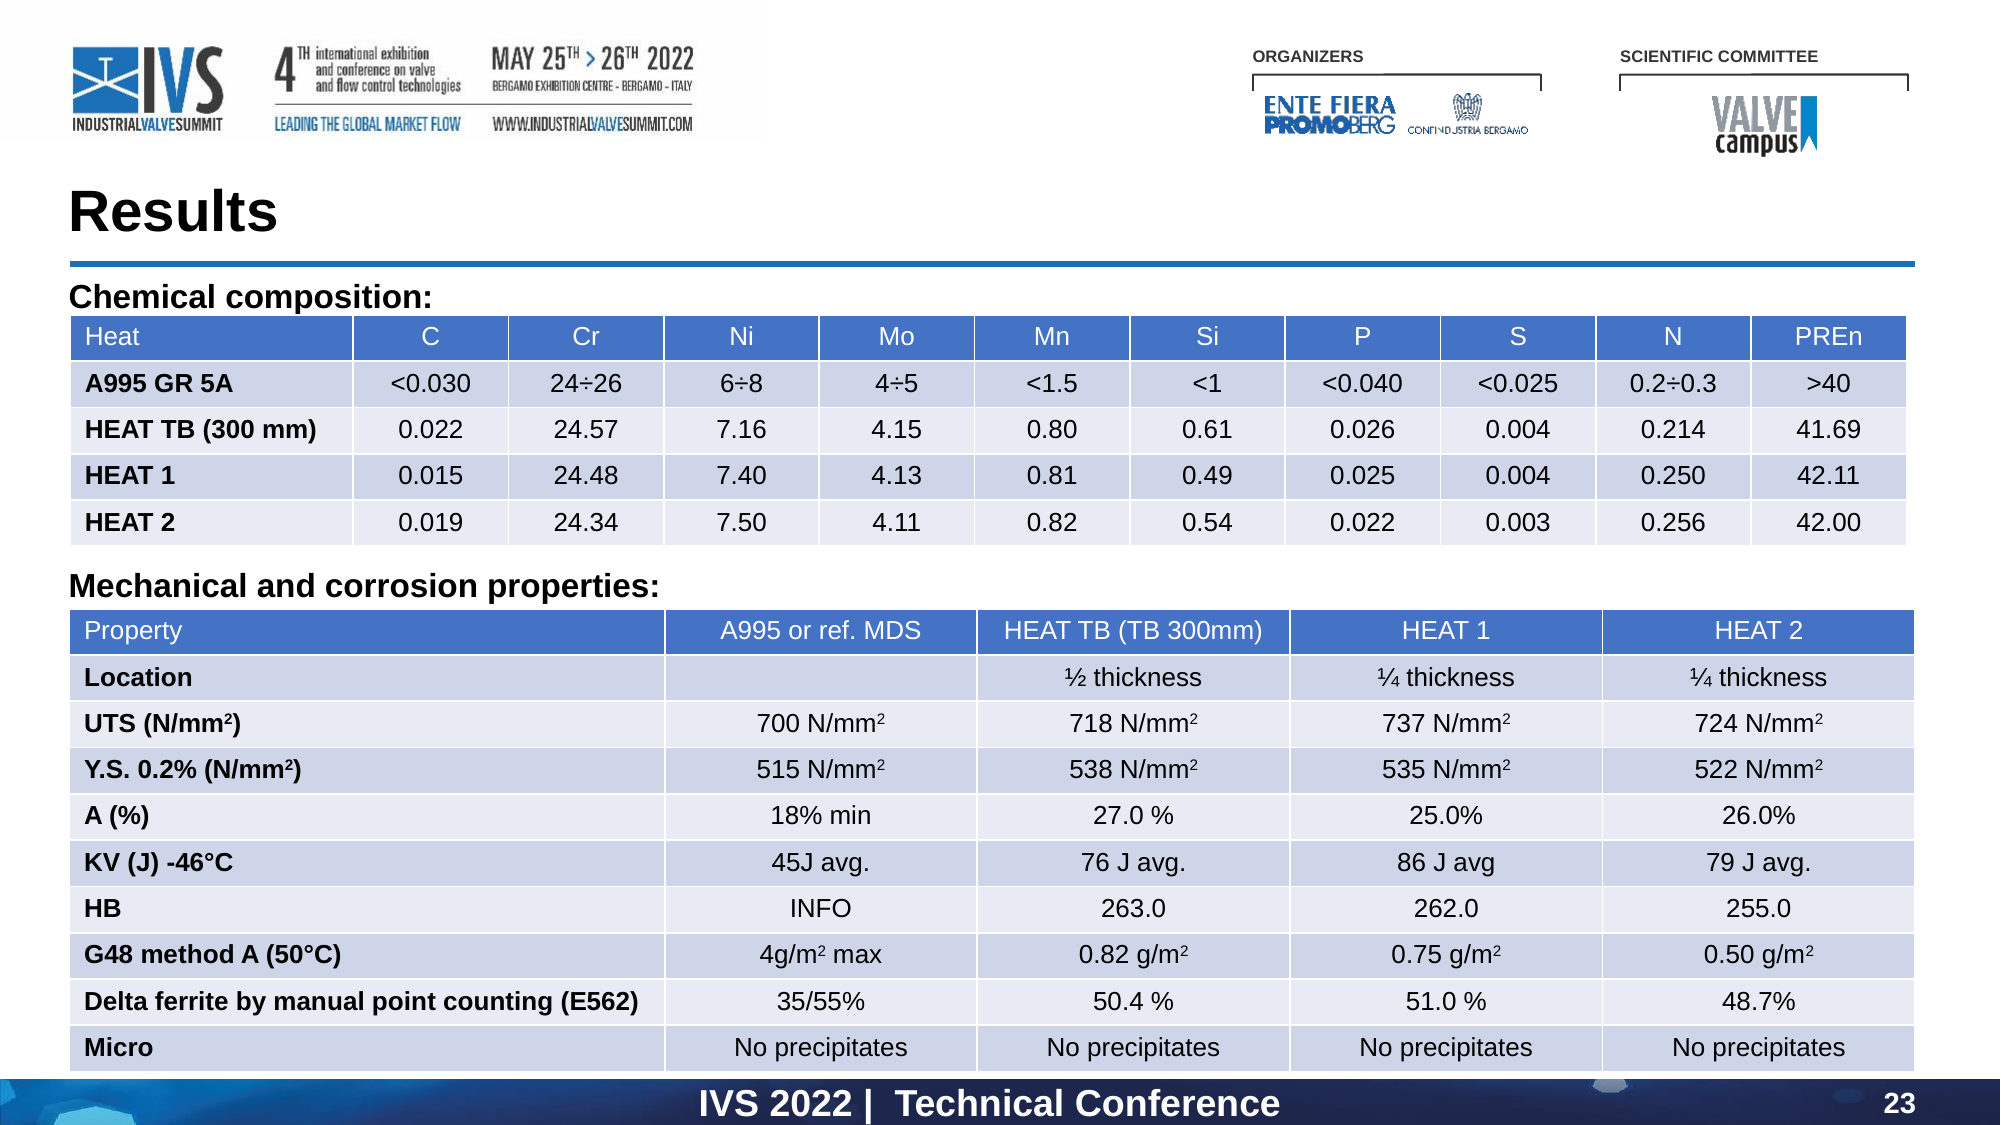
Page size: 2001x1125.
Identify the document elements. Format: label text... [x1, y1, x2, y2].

table_header Mo [820, 316, 974, 360]
table_cell Delta ferrite by manual point counting (E562) [70, 980, 664, 1024]
table_cell 538 N/mm2 [978, 748, 1289, 793]
table_cell 7.16 [665, 408, 818, 453]
table_cell 718 N/mm2 [978, 702, 1289, 747]
table_cell 535 N/mm2 [1291, 748, 1602, 793]
table_cell A995 GR 5A [71, 362, 352, 407]
table_cell HB [70, 887, 664, 932]
table_cell 18% min [666, 795, 976, 839]
table_cell No precipitates [978, 1026, 1289, 1071]
table_cell No precipitates [666, 1026, 976, 1071]
table_cell 737 N/mm2 [1291, 702, 1602, 747]
table_cell 4g/m2 max [666, 934, 976, 978]
table_cell A (%) [70, 795, 664, 839]
table_cell 45J avg. [666, 841, 976, 886]
table_cell HEAT TB (300 mm) [71, 408, 352, 453]
picture [0, 1079, 2000, 1125]
table_cell 0.019 [354, 501, 508, 545]
table_cell INFO [666, 887, 976, 932]
table_cell 24.48 [509, 455, 663, 499]
picture [0, 0, 765, 142]
table_header C [354, 316, 508, 360]
table_cell <1.5 [975, 362, 1129, 407]
table_cell 0.80 [975, 408, 1129, 453]
table_cell 0.022 [1286, 501, 1440, 545]
table_header Cr [509, 316, 663, 360]
table_cell 0.82 g/m2 [978, 934, 1289, 978]
table_header HEAT 1 [1291, 610, 1602, 654]
picture [1265, 96, 1396, 134]
table_cell 27.0 % [978, 795, 1289, 839]
table_header A995 or ref. MDS [666, 610, 976, 654]
text_box Results [53, 165, 1445, 251]
table_cell 4÷5 [820, 362, 974, 407]
text_box Mechanical and corrosion properties: [53, 556, 1916, 612]
table_header Si [1131, 316, 1284, 360]
table_cell 700 N/mm2 [666, 702, 976, 747]
table_cell 0.026 [1286, 408, 1440, 453]
table_cell 0.015 [354, 455, 508, 499]
table_cell 42.11 [1752, 455, 1906, 499]
table_header Property [70, 610, 664, 654]
table_cell <0.025 [1441, 362, 1595, 407]
table_cell 41.69 [1752, 408, 1906, 453]
table_cell 0.025 [1286, 455, 1440, 499]
table_cell 0.49 [1131, 455, 1284, 499]
table_cell 0.004 [1441, 408, 1595, 453]
table_cell 515 N/mm2 [666, 748, 976, 793]
table_cell UTS (N/mm2) [70, 702, 664, 747]
table_cell No precipitates [1291, 1026, 1602, 1071]
table_cell 7.40 [665, 455, 818, 499]
table_cell 0.75 g/m2 [1291, 934, 1602, 978]
table_cell 4.13 [820, 455, 974, 499]
picture [1408, 93, 1528, 134]
table_cell 42.00 [1752, 501, 1906, 545]
table_cell Micro [70, 1026, 664, 1071]
table_cell 76 J avg. [978, 841, 1289, 886]
table_cell 0.256 [1597, 501, 1750, 545]
text_box Chemical composition: [53, 267, 1916, 322]
table_cell HEAT 1 [71, 455, 352, 499]
table_cell 0.61 [1131, 408, 1284, 453]
table_cell ¼ thickness [1603, 656, 1914, 700]
table_cell 0.214 [1597, 408, 1750, 453]
table_cell G48 method A (50°C) [70, 934, 664, 978]
table_cell Location [70, 656, 664, 700]
table_cell 4.11 [820, 501, 974, 545]
table_cell 25.0% [1291, 795, 1602, 839]
table_cell <0.030 [354, 362, 508, 407]
table_cell 263.0 [978, 887, 1289, 932]
table_cell 51.0 % [1291, 980, 1602, 1024]
table_header Heat [71, 316, 352, 360]
table_cell ¼ thickness [1291, 656, 1602, 700]
table_header HEAT TB (TB 300mm) [978, 610, 1289, 654]
table_header N [1597, 316, 1750, 360]
table_cell 255.0 [1603, 887, 1914, 932]
table_cell 0.250 [1597, 455, 1750, 499]
table_cell 522 N/mm2 [1603, 748, 1914, 793]
table_cell 26.0% [1603, 795, 1914, 839]
table_cell No precipitates [1603, 1026, 1914, 1071]
table_cell 0.50 g/m2 [1603, 934, 1914, 978]
table_cell 35/55% [666, 980, 976, 1024]
table_cell 724 N/mm2 [1603, 702, 1914, 747]
table_header Mn [975, 316, 1129, 360]
table_cell 4.15 [820, 408, 974, 453]
table_cell 50.4 % [978, 980, 1289, 1024]
table_cell 7.50 [665, 501, 818, 545]
table_header S [1441, 316, 1595, 360]
table_cell ½ thickness [978, 656, 1289, 700]
table_cell 6÷8 [665, 362, 818, 407]
table_header PREn [1752, 316, 1906, 360]
table_cell 24.57 [509, 408, 663, 453]
table_cell 0.82 [975, 501, 1129, 545]
table_header Ni [665, 316, 818, 360]
table_cell 24÷26 [509, 362, 663, 407]
table_cell 86 J avg [1291, 841, 1602, 886]
table_cell Y.S. 0.2% (N/mm2) [70, 748, 664, 793]
table_cell 0.003 [1441, 501, 1595, 545]
table_cell 0.2÷0.3 [1597, 362, 1750, 407]
table_cell 79 J avg. [1603, 841, 1914, 886]
table_cell <0.040 [1286, 362, 1440, 407]
table_cell HEAT 2 [71, 501, 352, 545]
table_cell 262.0 [1291, 887, 1602, 932]
table_cell 0.81 [975, 455, 1129, 499]
table_header P [1286, 316, 1440, 360]
table_cell KV (J) -46°C [70, 841, 664, 886]
table_cell 0.022 [354, 408, 508, 453]
table_cell <1 [1131, 362, 1284, 407]
table_cell 0.54 [1131, 501, 1284, 545]
table_cell 0.004 [1441, 455, 1595, 499]
table_cell 48.7% [1603, 980, 1914, 1024]
table_header HEAT 2 [1603, 610, 1914, 654]
table_cell [666, 656, 976, 700]
table_cell >40 [1752, 362, 1906, 407]
picture [1705, 67, 1824, 186]
table_cell 24.34 [509, 501, 663, 545]
